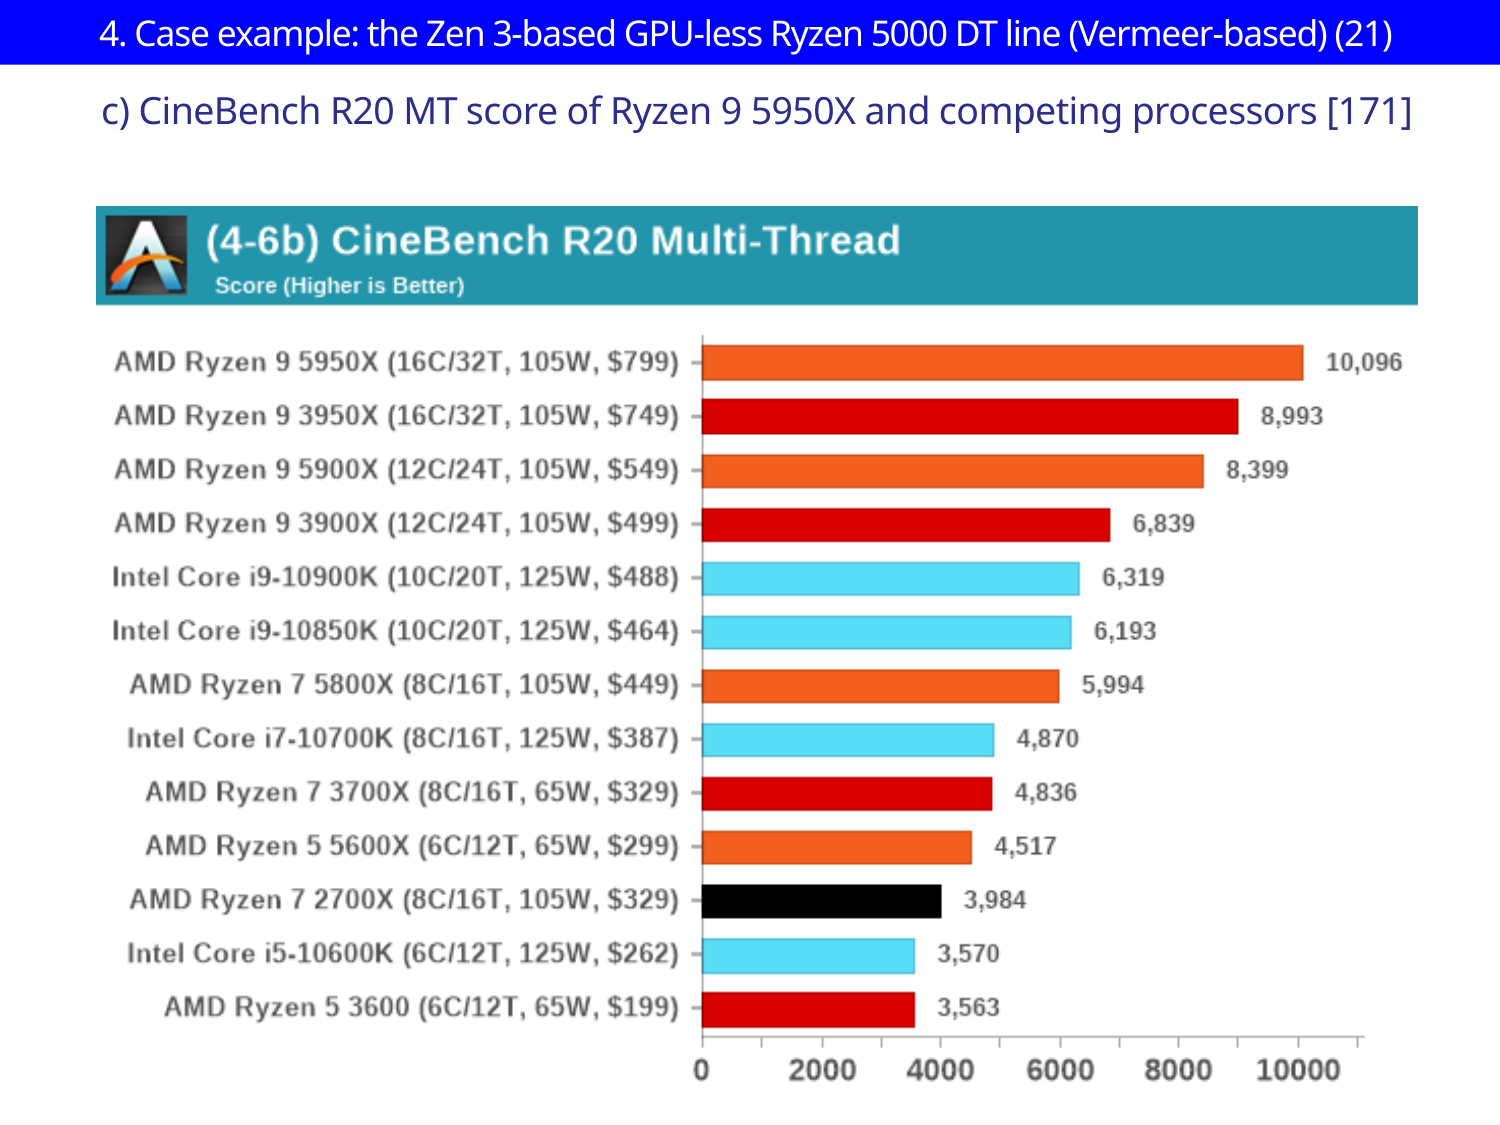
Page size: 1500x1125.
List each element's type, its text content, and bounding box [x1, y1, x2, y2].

text_box c) CineBench R20 MT score of Ryzen 9 5950X and competing processors [171] [86, 79, 1428, 140]
picture [96, 205, 1418, 1103]
title 4. Case example: the Zen 3-based GPU-less Ryzen 5000 DT line (Vermeer-based) (21) [0, 0, 1500, 65]
